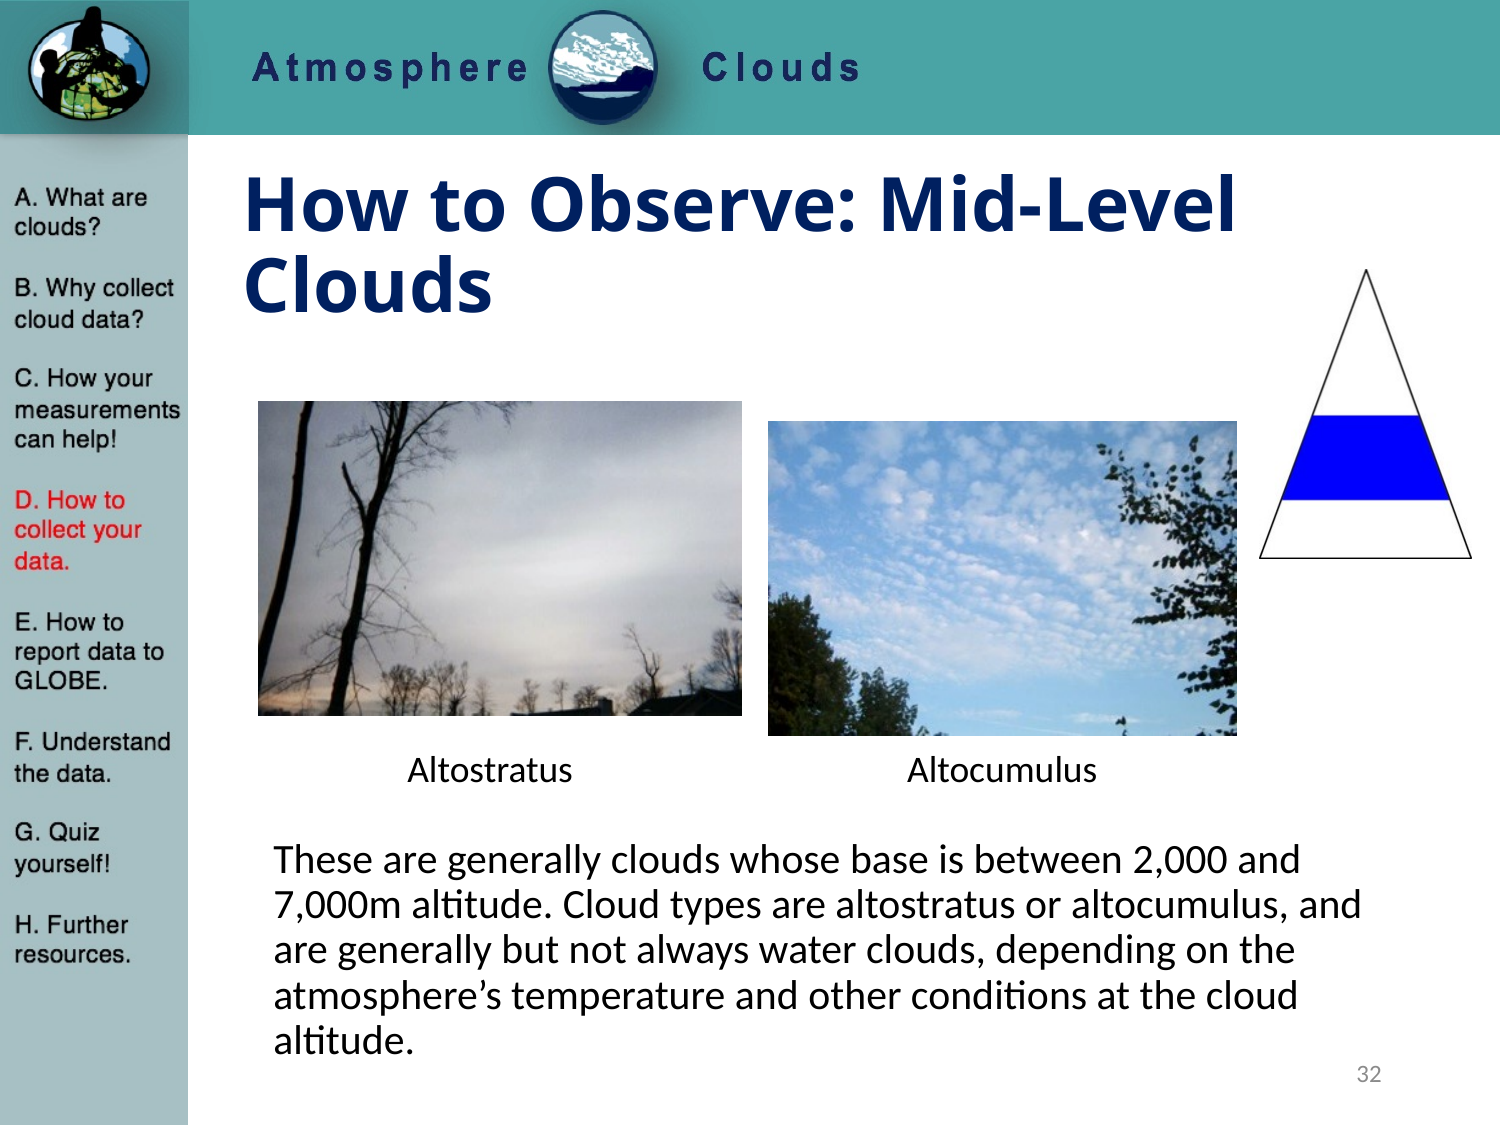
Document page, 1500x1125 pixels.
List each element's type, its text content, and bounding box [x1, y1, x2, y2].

picture [1259, 269, 1472, 559]
picture [0, 0, 1500, 1125]
title How to Observe: Mid-Level Clouds [228, 138, 1397, 357]
text_box Altostratus [392, 737, 816, 798]
text_box Altocumulus [892, 737, 1366, 798]
list These are generally clouds whose base is between 2,000 and 7,000m altitude. Cloud types are altostratus or altocumulus, and are generally but not always water clouds, depending on the atmosphere’s temperature and other conditions at the cloud altitude. [258, 830, 1428, 1107]
picture [258, 401, 742, 716]
picture [768, 421, 1237, 736]
